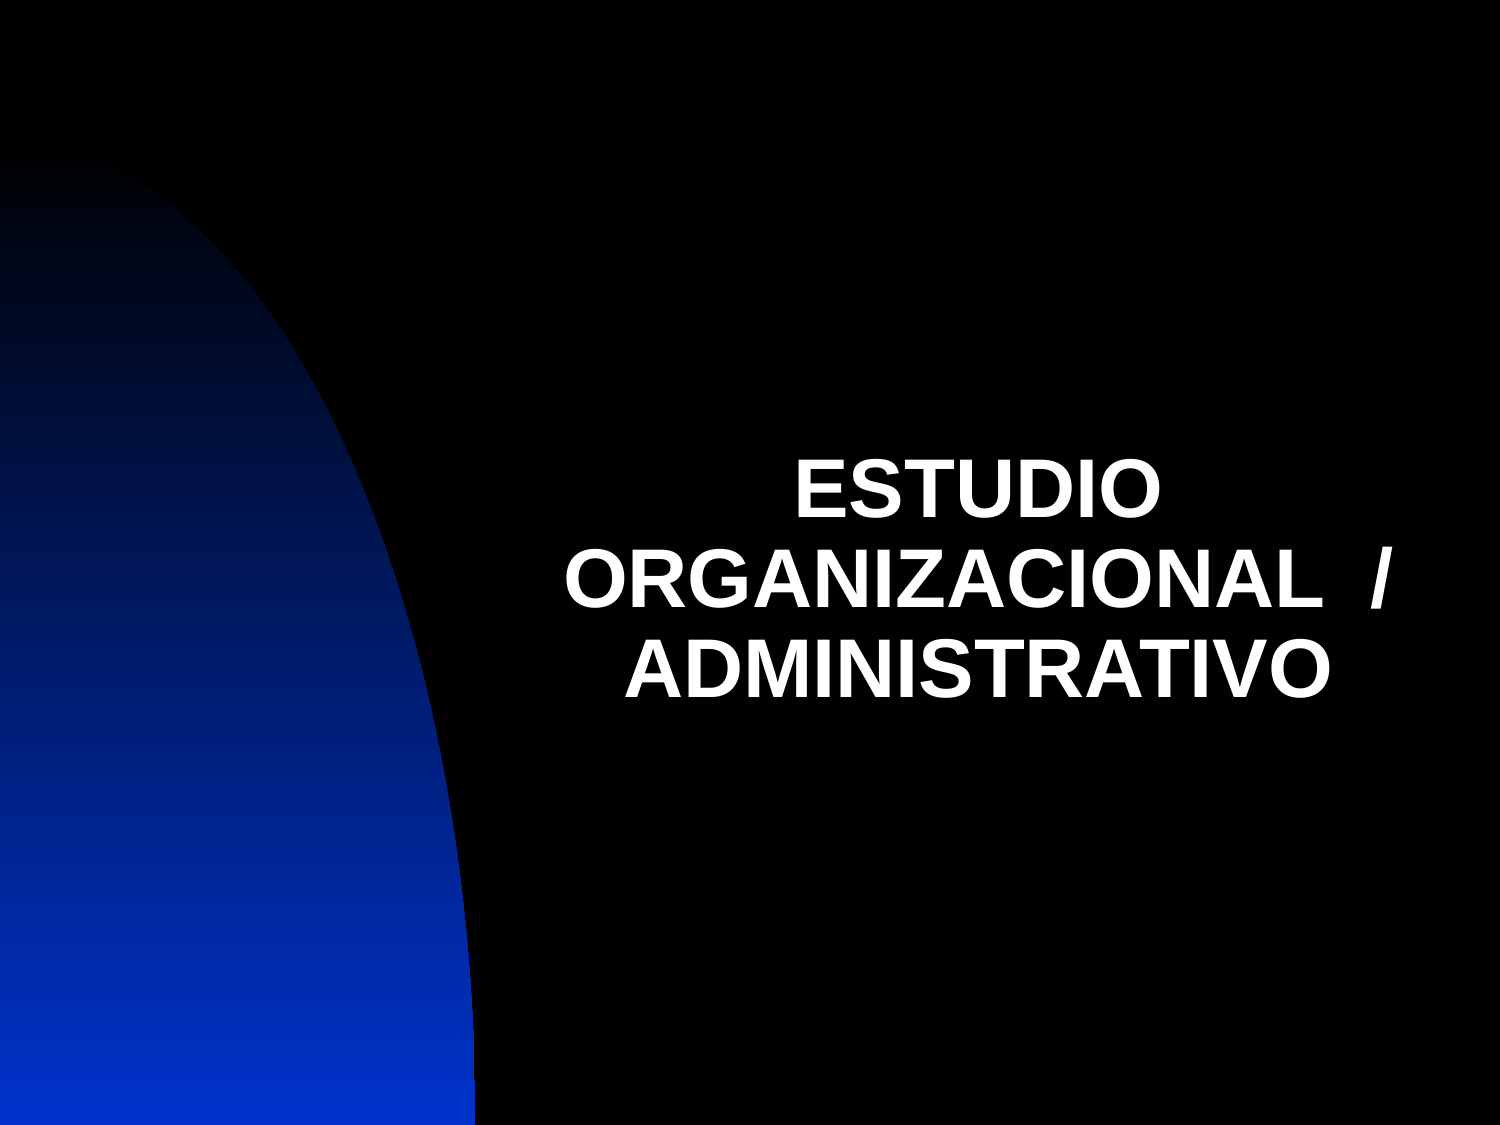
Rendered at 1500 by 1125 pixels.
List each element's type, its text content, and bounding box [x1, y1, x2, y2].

title ESTUDIO ORGANIZACIONAL / ADMINISTRATIVO [478, 432, 1479, 729]
